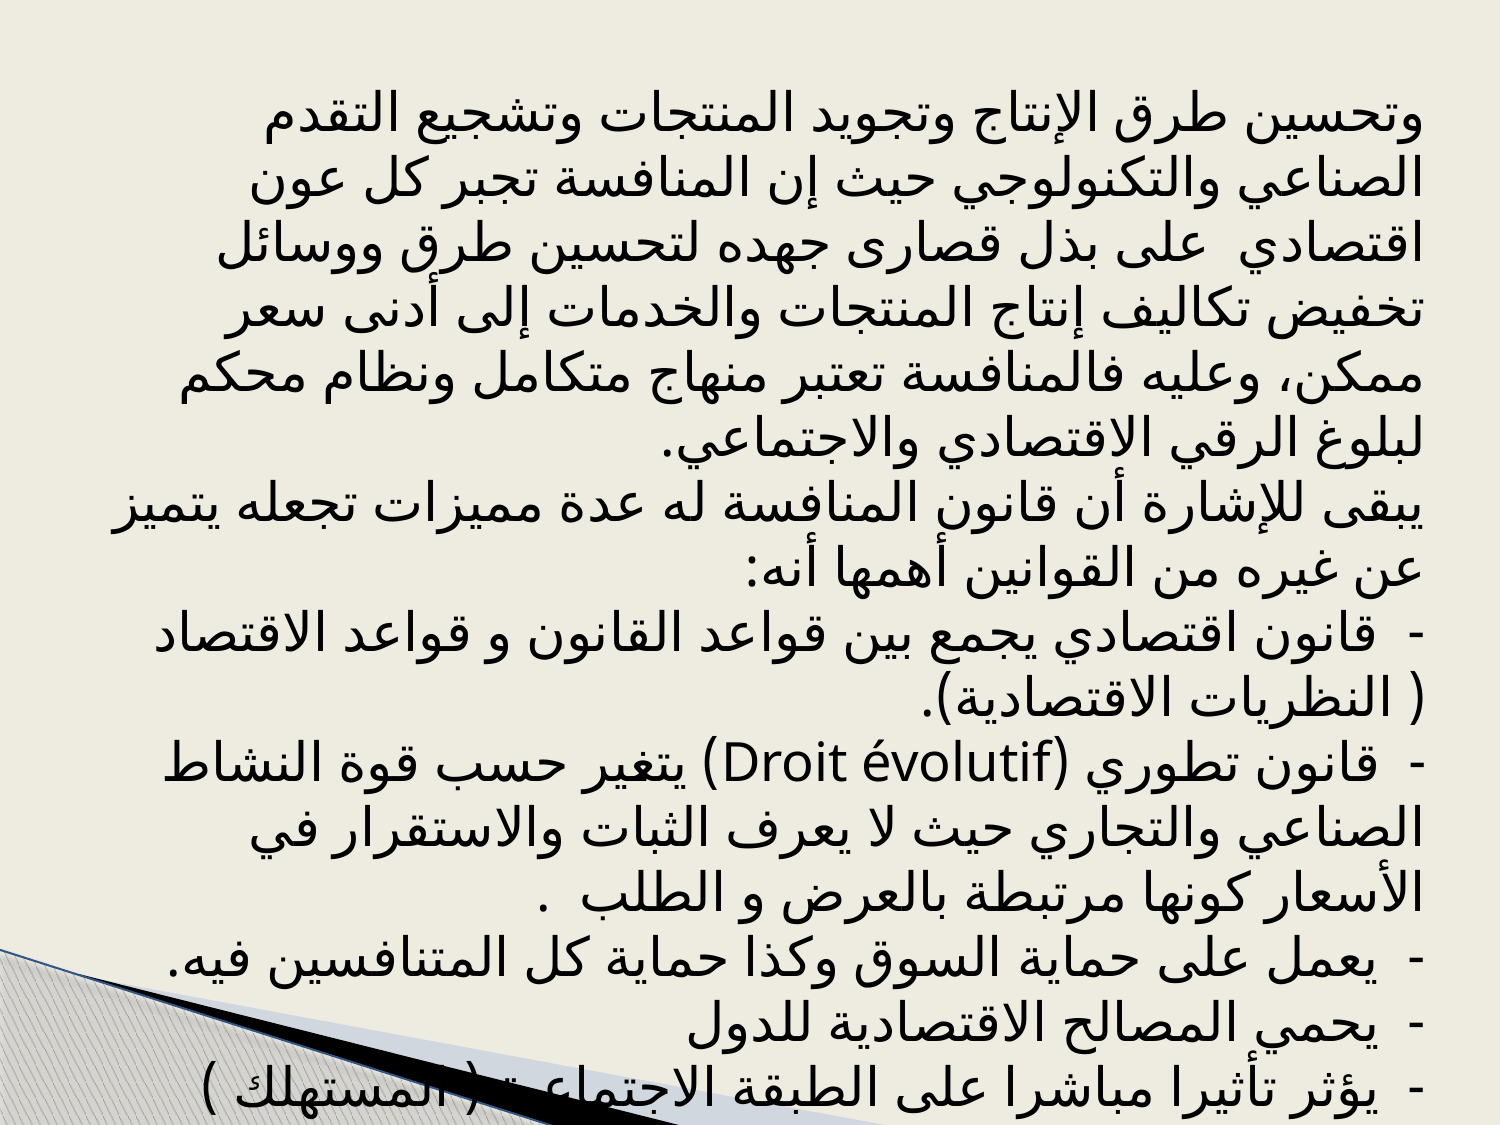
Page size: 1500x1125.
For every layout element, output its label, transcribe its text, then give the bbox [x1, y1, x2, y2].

text_box وتحسين طرق الإنتاج وتجويد المنتجات وتشجيع التقدم الصناعي والتكنولوجي حيث إن المنافسة تجبر كل عون اقتصادي على بذل قصارى جهده لتحسين طرق ووسائل تخفيض تكاليف إنتاج المنتجات والخدمات إلى أدنى سعر ممكن، وعليه فالمنافسة تعتبر منهاج متكامل ونظام محكم لبلوغ الرقي الاقتصادي والاجتماعي. يبقى للإشارة أن قانون المنافسة له عدة مميزات تجعله يتميز عن غيره من القوانين أهمها أنه: - قانون اقتصادي يجمع بين قواعد القانون و قواعد الاقتصاد ( النظريات الاقتصادية). - قانون تطوري (Droit évolutif) يتغير حسب قوة النشاط الصناعي والتجاري حيث لا يعرف الثبات والاستقرار في الأسعار كونها مرتبطة بالعرض و الطلب . - يعمل على حماية السوق وكذا حماية كل المتنافسين فيه. - يحمي المصالح الاقتصادية للدول - يؤثر تأثيرا مباشرا على الطبقة الاجتماعية ( المستهلك ) [70, 70, 1442, 1125]
